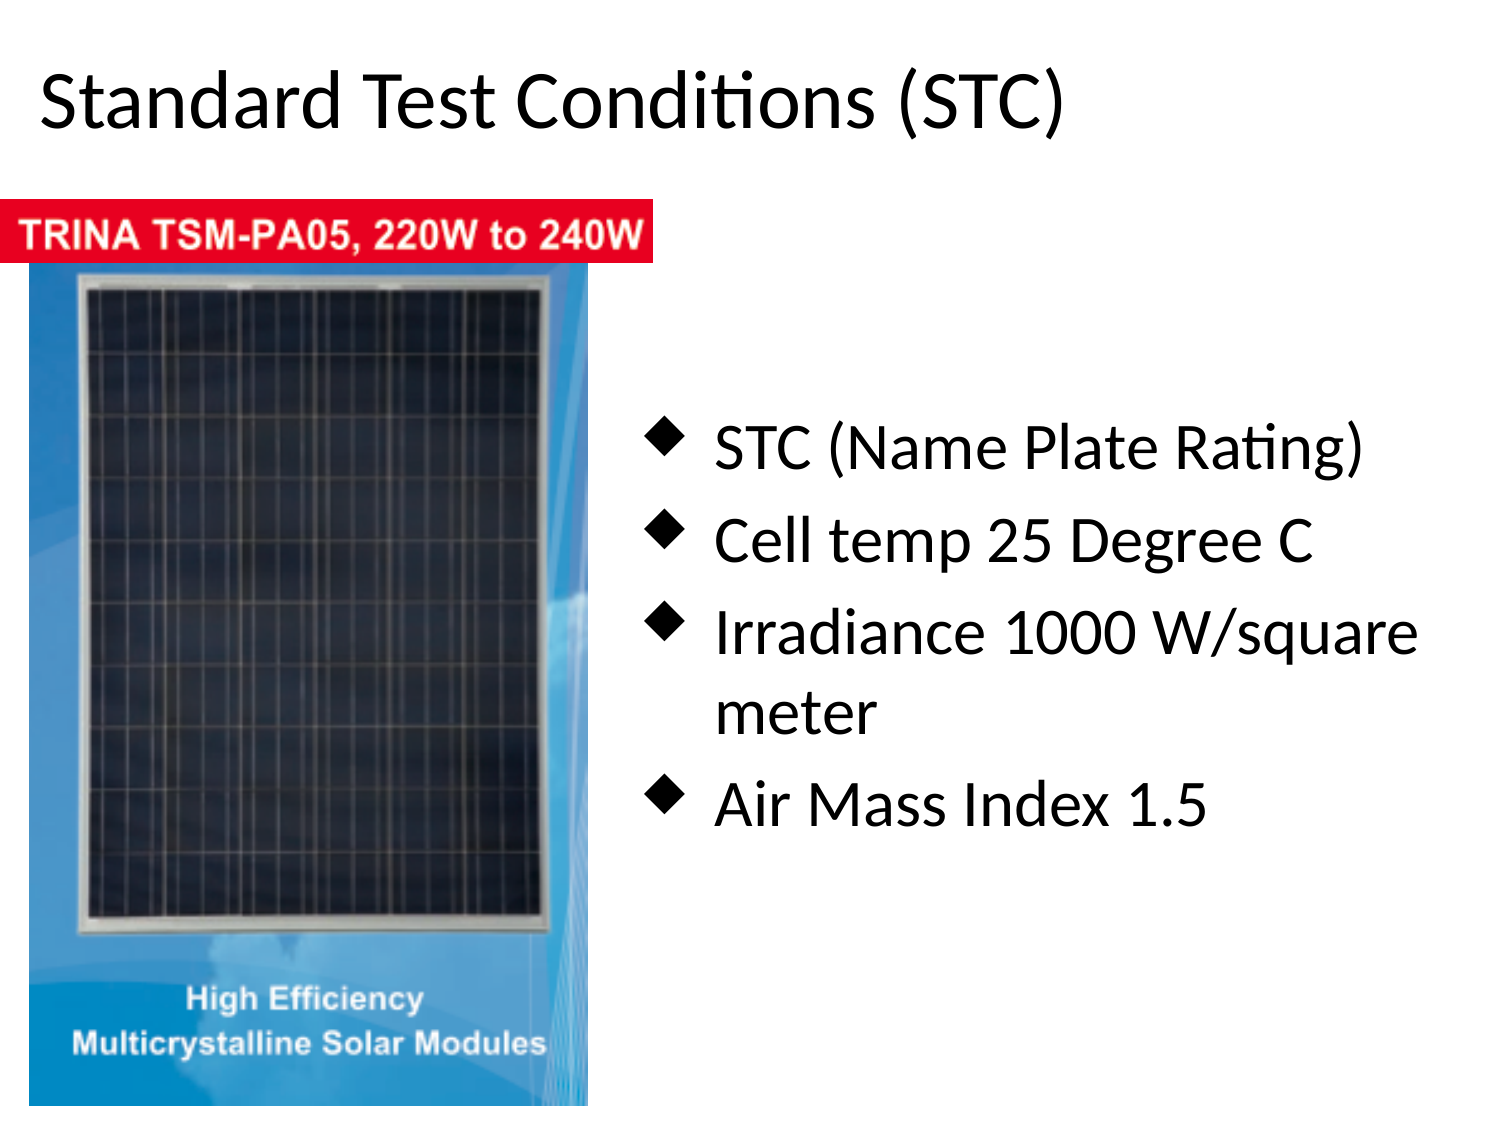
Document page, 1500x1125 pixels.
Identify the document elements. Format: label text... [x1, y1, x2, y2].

picture [0, 199, 653, 263]
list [29, 271, 588, 1125]
text_box Standard Test Conditions (STC) [24, 37, 1375, 238]
text_box STC (Name Plate Rating) Cell temp 25 Degree C Irradiance 1000 W/square meter Air Mass Index 1.5 [591, 183, 1500, 893]
